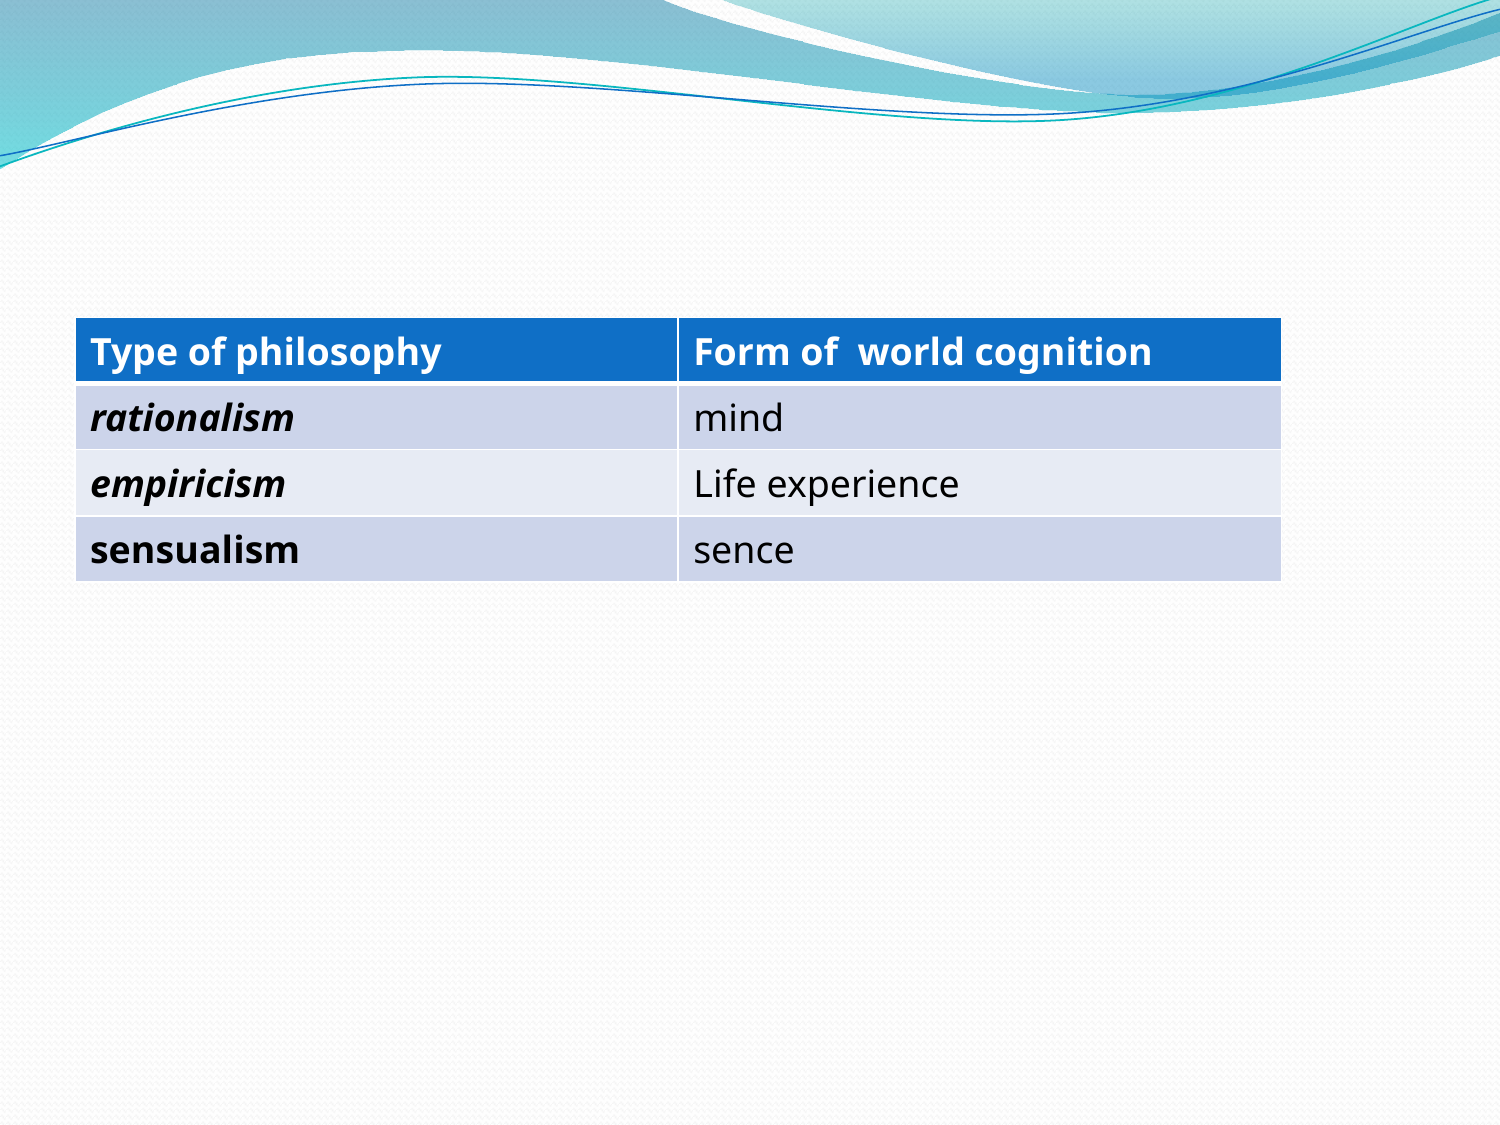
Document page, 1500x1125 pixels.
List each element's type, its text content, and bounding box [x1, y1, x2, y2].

table_cell mind [679, 386, 1281, 449]
table_cell Life experience [679, 450, 1281, 515]
table_header Form of world cognition [679, 318, 1281, 381]
table_cell sensualism [76, 517, 677, 581]
table_cell sence [679, 517, 1281, 581]
table_header Type of philosophy [76, 318, 677, 381]
table_cell rationalism [76, 386, 677, 449]
table_cell empiricism [76, 450, 677, 515]
title [75, 115, 1425, 303]
